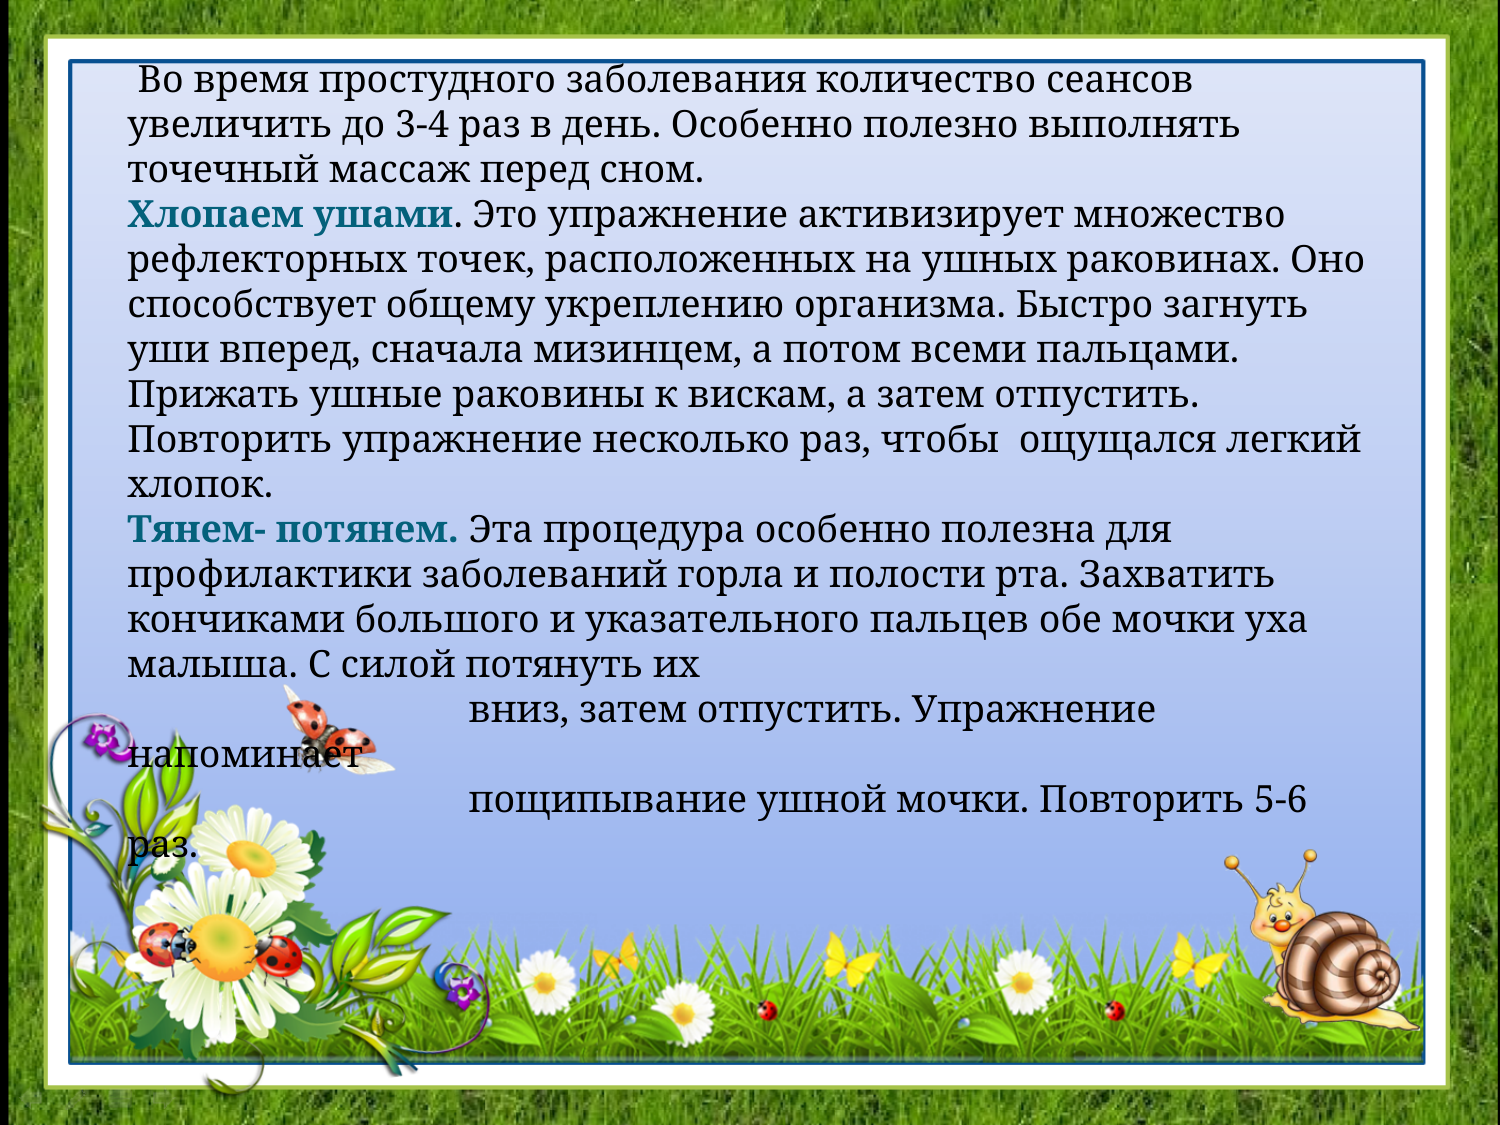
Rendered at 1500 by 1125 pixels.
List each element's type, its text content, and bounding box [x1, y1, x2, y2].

picture [0, 0, 1500, 1125]
text_box Во время простудного заболевания количество сеансов увеличить до 3-4 раз в день. Особенно полезно выполнять точечный массаж перед сном. Хлопаем ушами. Это упражнение активизирует множество рефлекторных точек, расположенных на ушных раковинах. Оно способствует общему укреплению организма. Быстро загнуть уши вперед, сначала мизинцем, а потом всеми пальцами. Прижать ушные раковины к вискам, а затем отпустить. Повторить упражнение несколько раз, чтобы ощущался легкий хлопок. Тянем- потянем. Эта процедура особенно полезна для профилактики заболеваний горла и полости рта. Захватить кончиками большого и указательного пальцев обе мочки уха малыша. С силой потянуть их вниз, затем отпустить. Упражнение напоминает пощипывание ушной мочки. Повторить 5-6 раз. [112, 47, 1388, 873]
